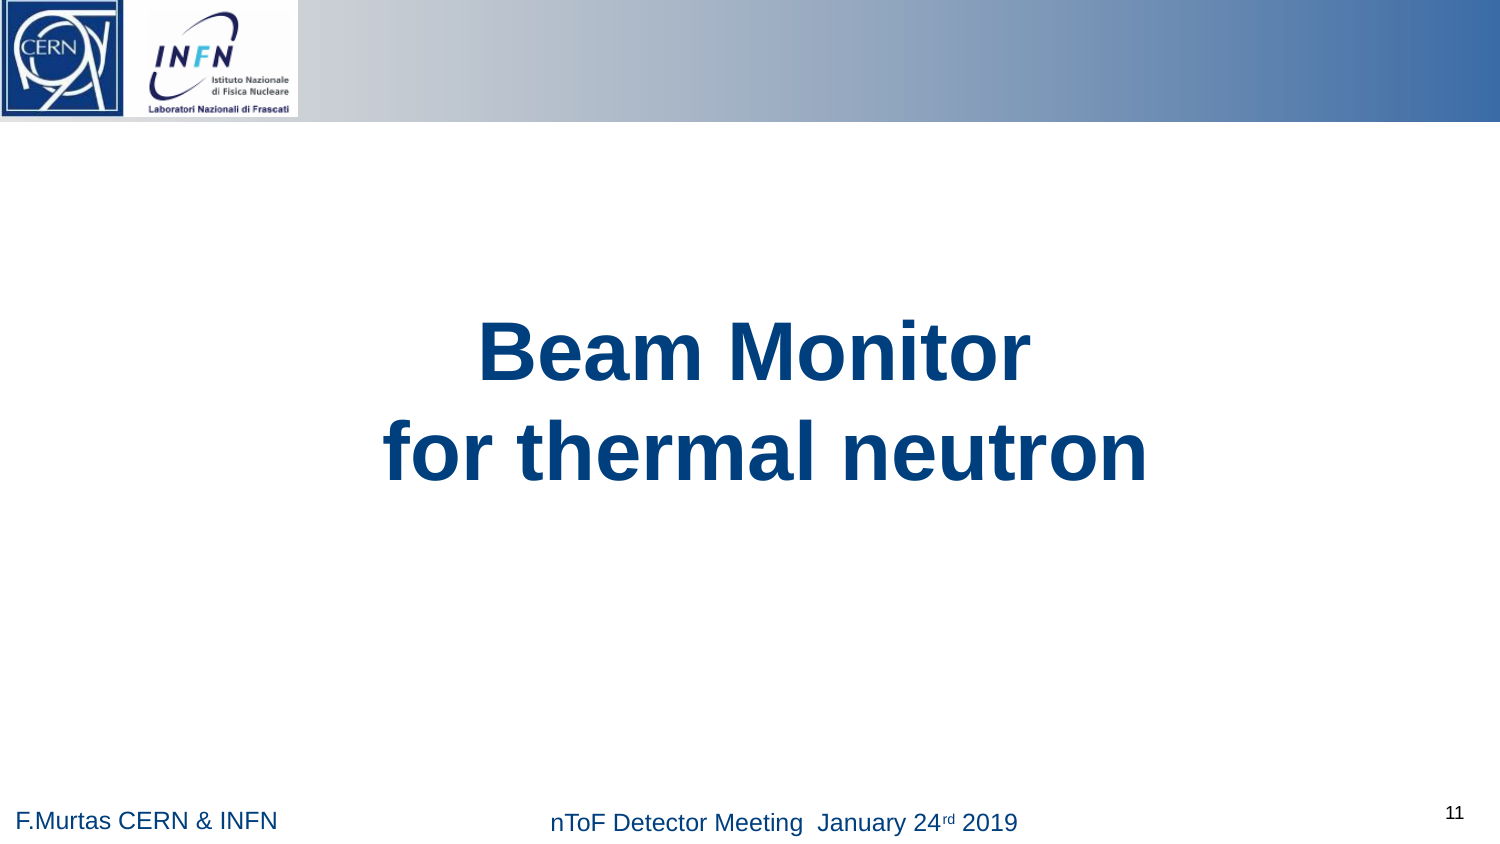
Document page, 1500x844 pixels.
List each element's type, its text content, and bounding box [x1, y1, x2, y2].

text_box Beam Monitor for thermal neutron [367, 289, 1166, 505]
picture [1, 0, 298, 117]
